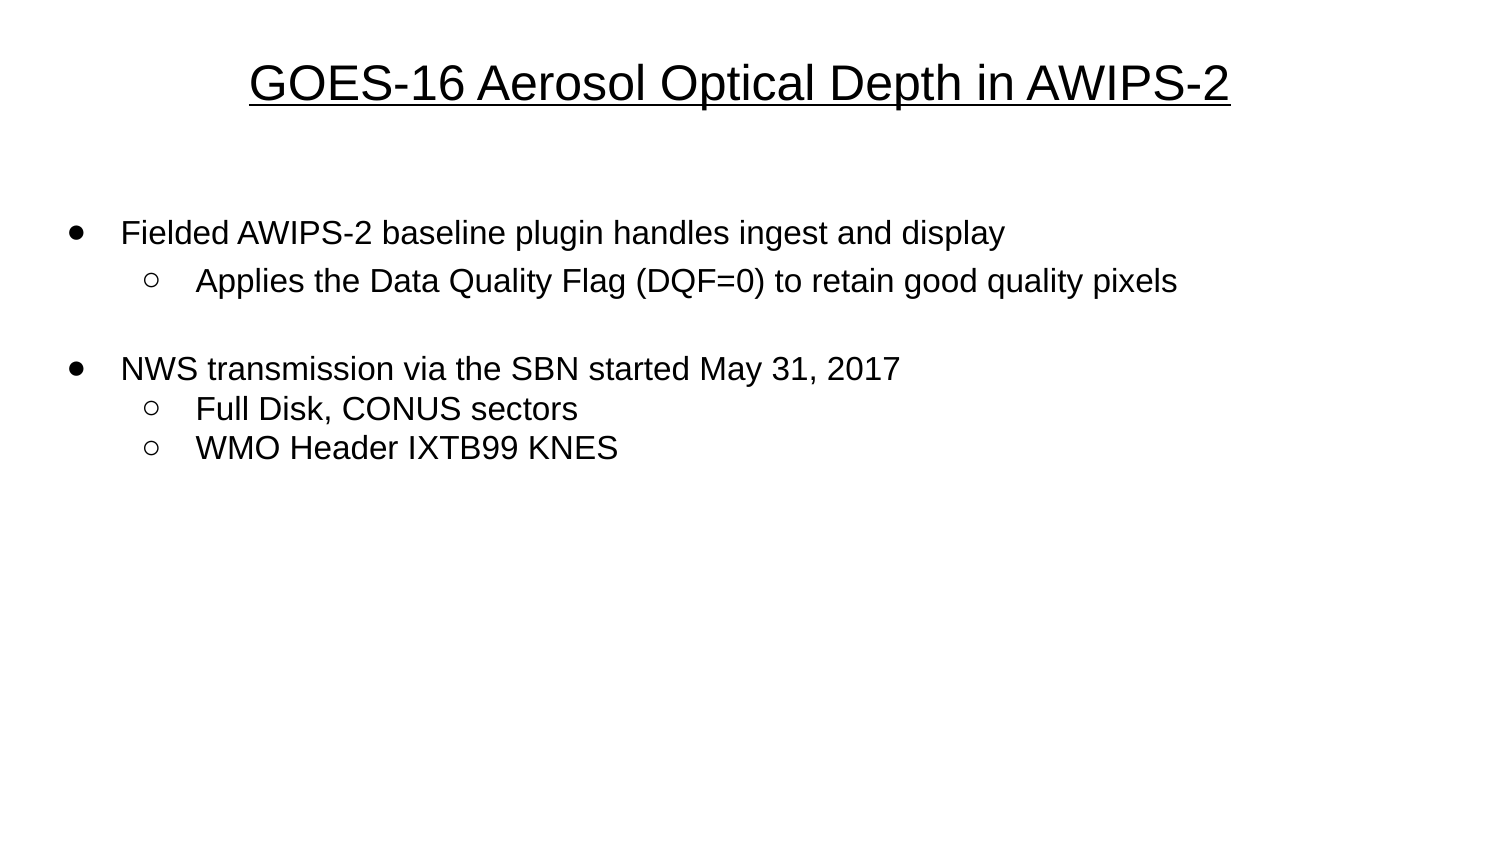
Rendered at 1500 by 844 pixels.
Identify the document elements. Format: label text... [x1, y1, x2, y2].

title GOES-16 Aerosol Optical Depth in AWIPS-2 [30, 43, 1449, 126]
text_box Fielded AWIPS-2 baseline plugin handles ingest and display Applies the Data Quality Flag (DQF=0) to retain good quality pixels NWS transmission via the SBN started May 31, 2017 Full Disk, CONUS sectors WMO Header IXTB99 KNES [30, 188, 1487, 836]
